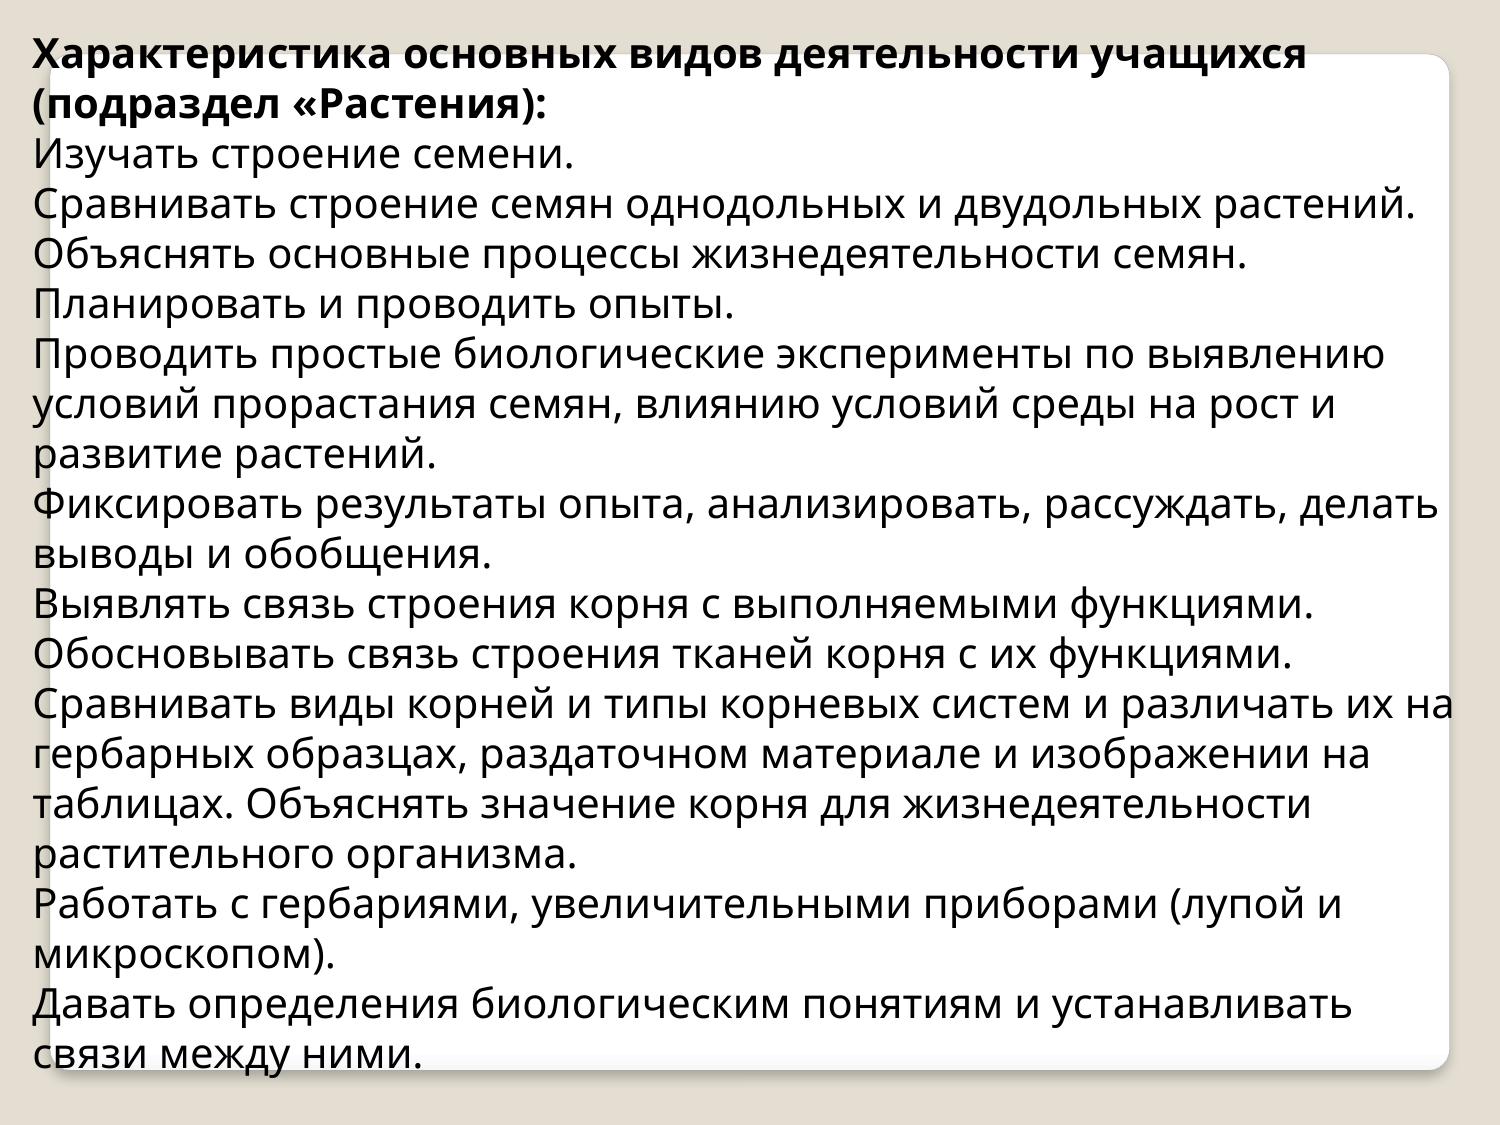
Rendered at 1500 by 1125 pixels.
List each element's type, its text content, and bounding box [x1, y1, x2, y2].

text_box Характеристика основных видов деятельности учащихся (подраздел «Растения): Изучать строение семени. Сравнивать строение семян однодольных и двудольных растений. Объяснять основные процессы жизнедеятельности семян. Планировать и проводить опыты. Проводить простые биологические эксперименты по выявлению условий прорастания семян, влиянию условий среды на рост и развитие растений. Фиксировать результаты опыта, анализировать, рассуждать, делать выводы и обобщения. Выявлять связь строения корня с выполняемыми функциями. Обосновывать связь строения тканей корня с их функциями. Сравнивать виды корней и типы корневых систем и различать их на гербарных образцах, раздаточном материале и изображении на таблицах. Объяснять значение корня для жизнедеятельности растительного организма. Работать с гербариями, увеличительными приборами (лупой и микроскопом). Давать определения биологическим понятиям и устанавливать связи между ними. [17, 19, 1483, 1085]
